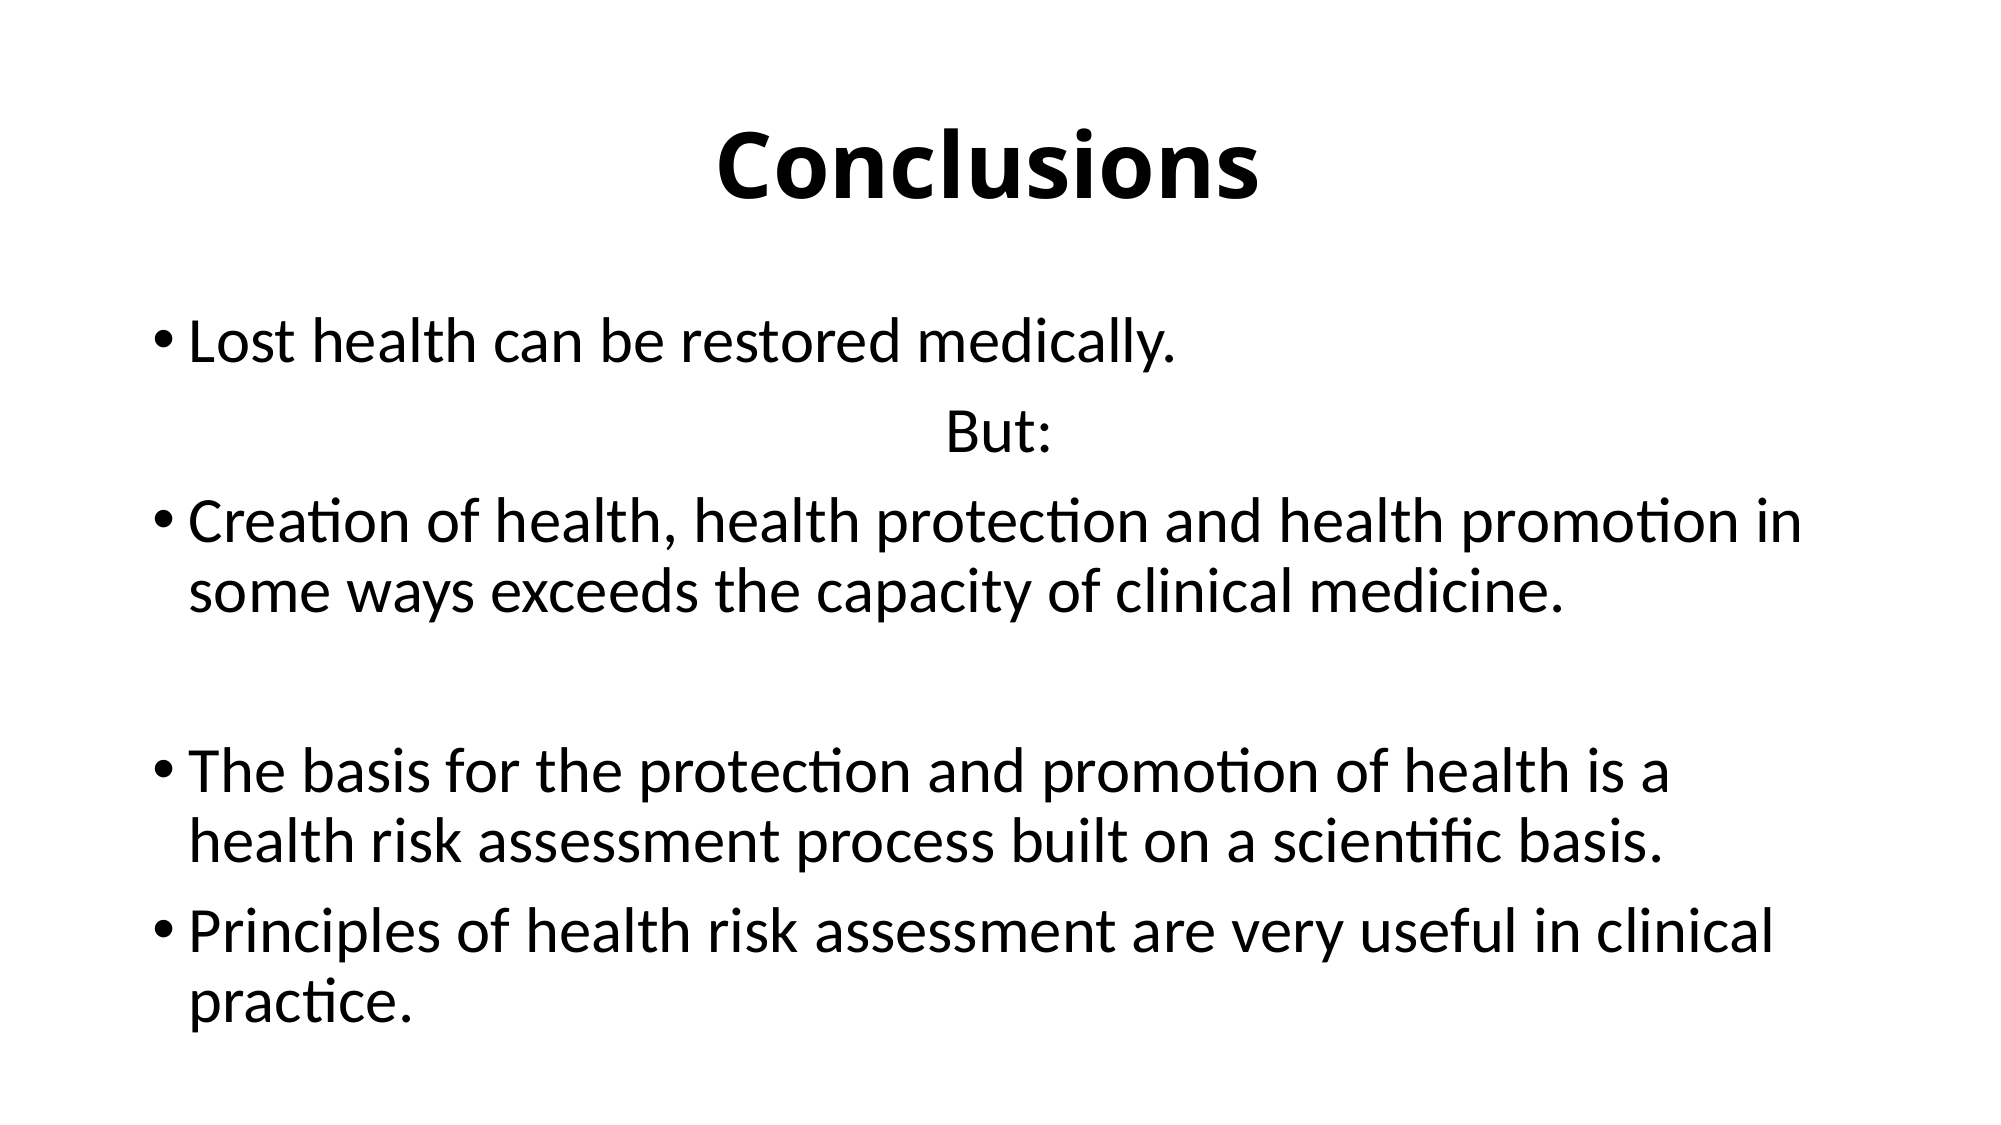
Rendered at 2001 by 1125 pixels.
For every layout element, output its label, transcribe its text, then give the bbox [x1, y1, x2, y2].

list Lost health can be restored medically. But: Creation of health, health protection and health promotion in some ways exceeds the capacity of clinical medicine. The basis for the protection and promotion of health is a health risk assessment process built on a scientific basis. Principles of health risk assessment are very useful in clinical practice. [137, 299, 1863, 1050]
title Conclusions [137, 59, 1863, 278]
